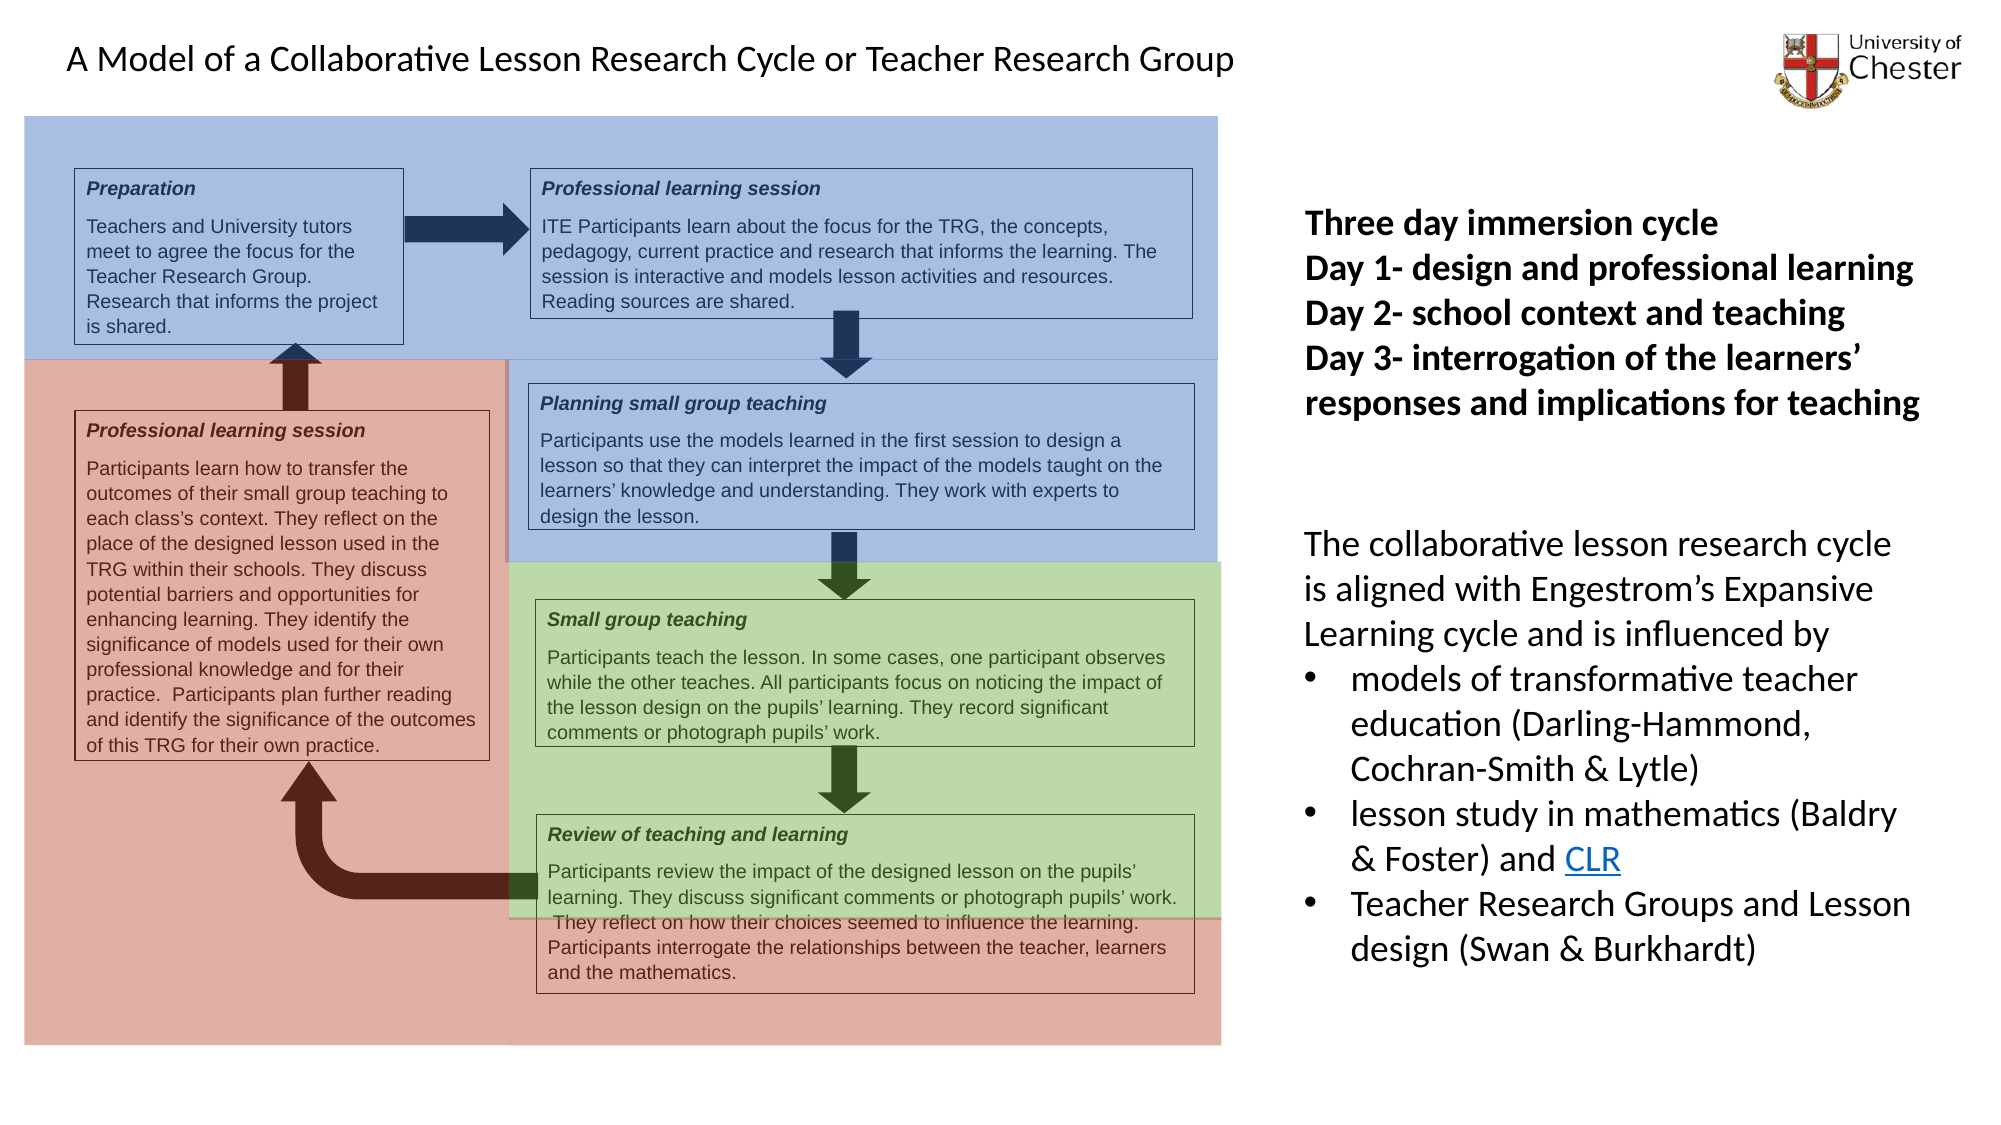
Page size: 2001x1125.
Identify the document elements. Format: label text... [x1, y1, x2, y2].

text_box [24, 116, 1218, 359]
text_box The collaborative lesson research cycle is aligned with Engestrom’s Expansive Learning cycle and is influenced by models of transformative teacher education (Darling-Hammond, Cochran-Smith & Lytle) lesson study in mathematics (Baldry & Foster) and CLR Teacher Research Groups and Lesson design (Swan & Burkhardt) [1289, 511, 1928, 977]
text_box [0, 0, 2000, 75]
text_box A Model of a Collaborative Lesson Research Cycle or Teacher Research Group [51, 26, 1419, 87]
picture [1766, 26, 1969, 117]
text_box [24, 359, 1222, 1046]
text_box Three day immersion cycle Day 1- design and professional learning Day 2- school context and teaching Day 3- interrogation of the learners’ responses and implications for teaching [1290, 190, 1976, 431]
